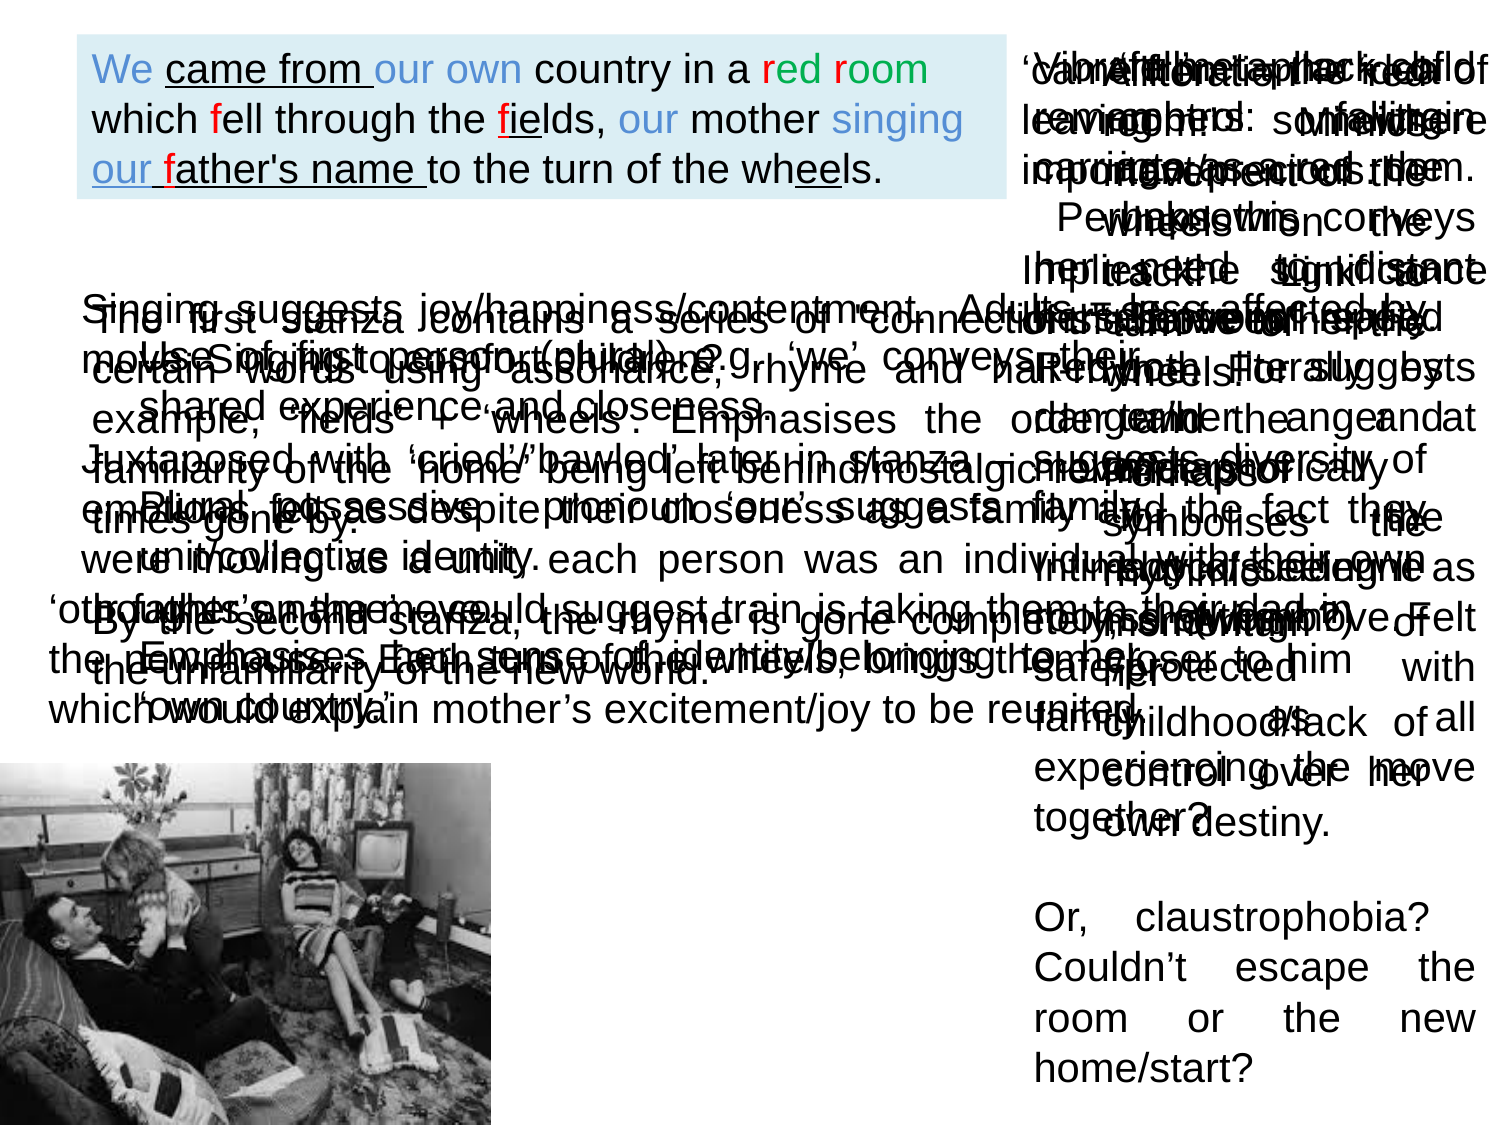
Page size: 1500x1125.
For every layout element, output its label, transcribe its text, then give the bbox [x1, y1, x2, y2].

text_box ‘came from’ = the idea of leaving somewhere important/precious. Implies the significance of the move to her. [1006, 35, 1500, 350]
text_box Alliteration – ‘red room.’ Mimics movement of the wheels on the track. Link to ‘turn of the wheels.’ Perhaps symbolises the rhythmic momentum of her childhood/lack of control over her own destiny. [1087, 37, 1443, 274]
picture [0, 763, 491, 1125]
text_box Singing suggests joy/happiness/contentment. Adults = less affected by move. Singing to comfort children? Juxtaposed with ‘cried’/’bawled’ later in stanza – suggests diversity of emotions felt as despite their closeness as a family and the fact they were moving as a unit, each person was an individual with their own thoughts on the move. [66, 274, 1443, 640]
text_box ‘fell’ - lack of control: falling into the unknown. Sense of speed both literally by train and metaphorically for the shock/suddenness of the move. [1443, 350, 1459, 698]
text_box We came from our own country in a red room which fell through the fields, our mother singing our father's name to the turn of the wheels. [76, 34, 1007, 200]
text_box Vibrant metaphor - child remembers train carriage as a red room. Perhaps this conveys her need to distant herself from reality. Red suggests danger/her anger at move? Intimacy of seeing it as room. (womb?) Felt safe/protected with family as all experiencing the move together? Or, claustrophobia? Couldn’t escape the room or the new home/start? [1018, 350, 1492, 1098]
text_box ‘our father’s name’ – could suggest train is taking them to their dad in the new house. Each turn of the wheels, brings them closer to him which would explain mother’s excitement/joy to be reunited. [33, 573, 1369, 739]
text_box Alliteration – ‘red room.’ Mimics movement of the wheels on the track. Link to ‘turn of the wheels.’ Perhaps symbolises the rhythmic momentum of her childhood/lack of control over her own destiny. [1087, 640, 1443, 853]
